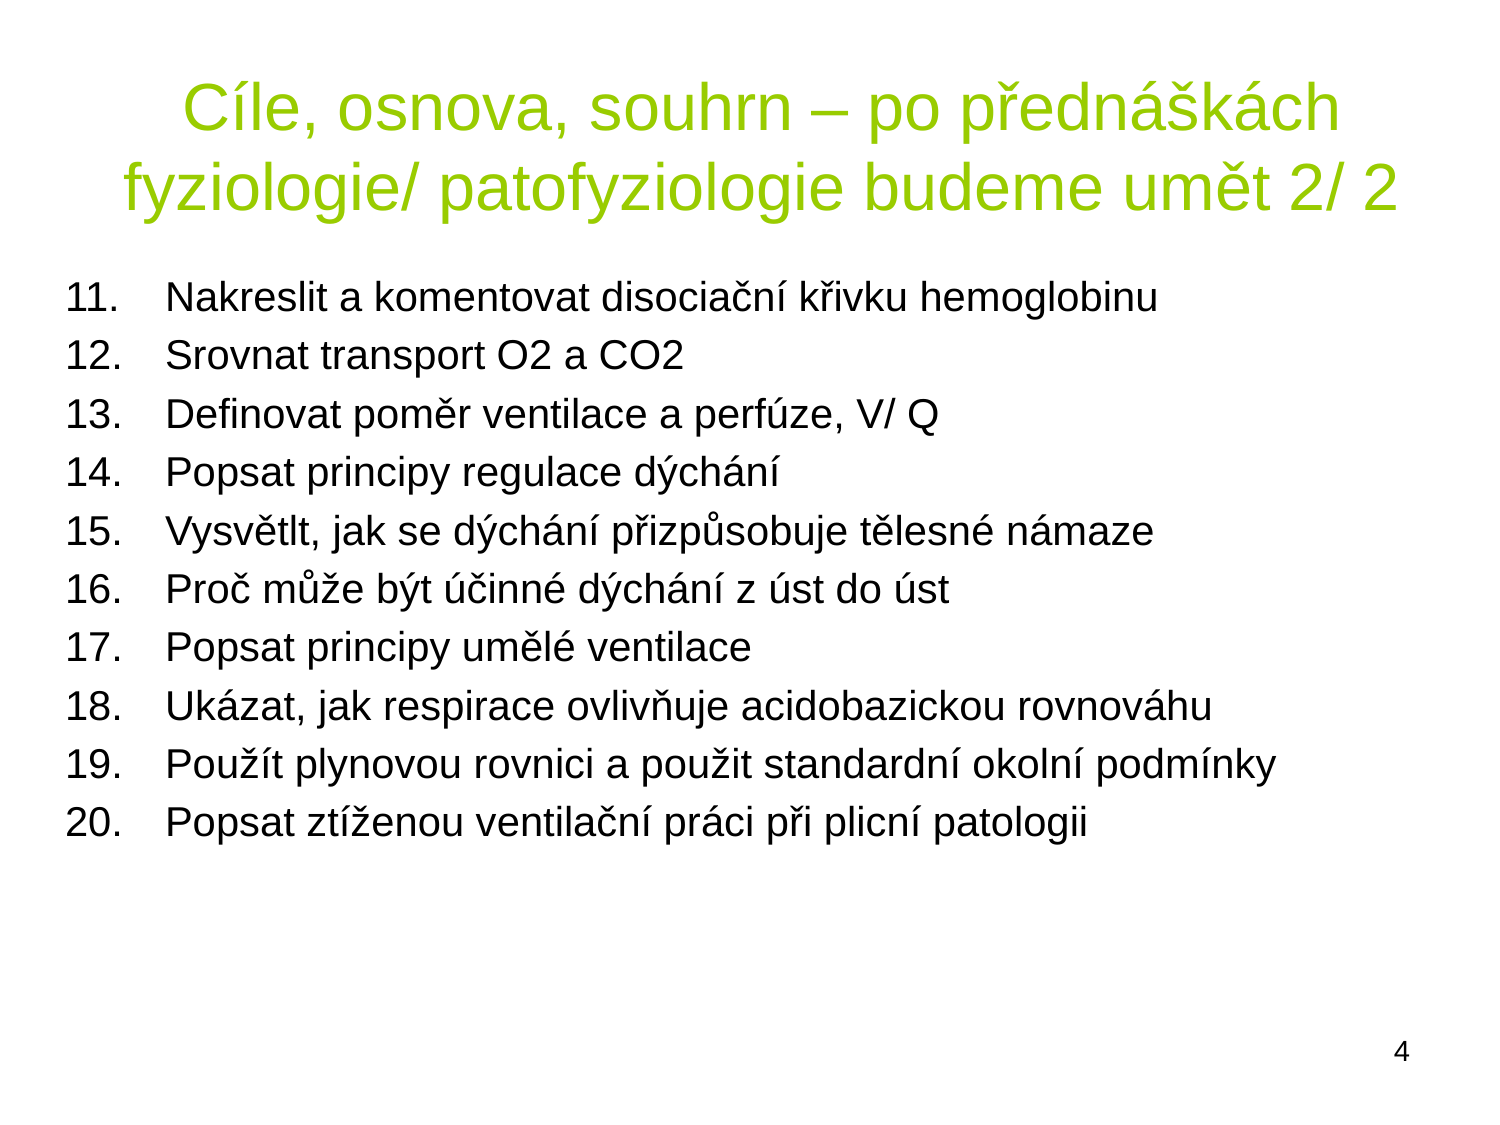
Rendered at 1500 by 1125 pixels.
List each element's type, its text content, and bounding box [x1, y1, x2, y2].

list Nakreslit a komentovat disociační křivku hemoglobinu Srovnat transport O2 a CO2 Definovat poměr ventilace a perfúze, V/ Q Popsat principy regulace dýchání Vysvětlt, jak se dýchání přizpůsobuje tělesné námaze Proč může být účinné dýchání z úst do úst Popsat principy umělé ventilace Ukázat, jak respirace ovlivňuje acidobazickou rovnováhu Použít plynovou rovnici a použit standardní okolní podmínky Popsat ztíženou ventilační práci při plicní patologii [50, 262, 1400, 1005]
slide_number 4 [1074, 1024, 1425, 1103]
text_box Cíle, osnova, souhrn – po přednáškách fyziologie/ patofyziologie budeme umět 2/ 2 [12, 50, 1500, 238]
